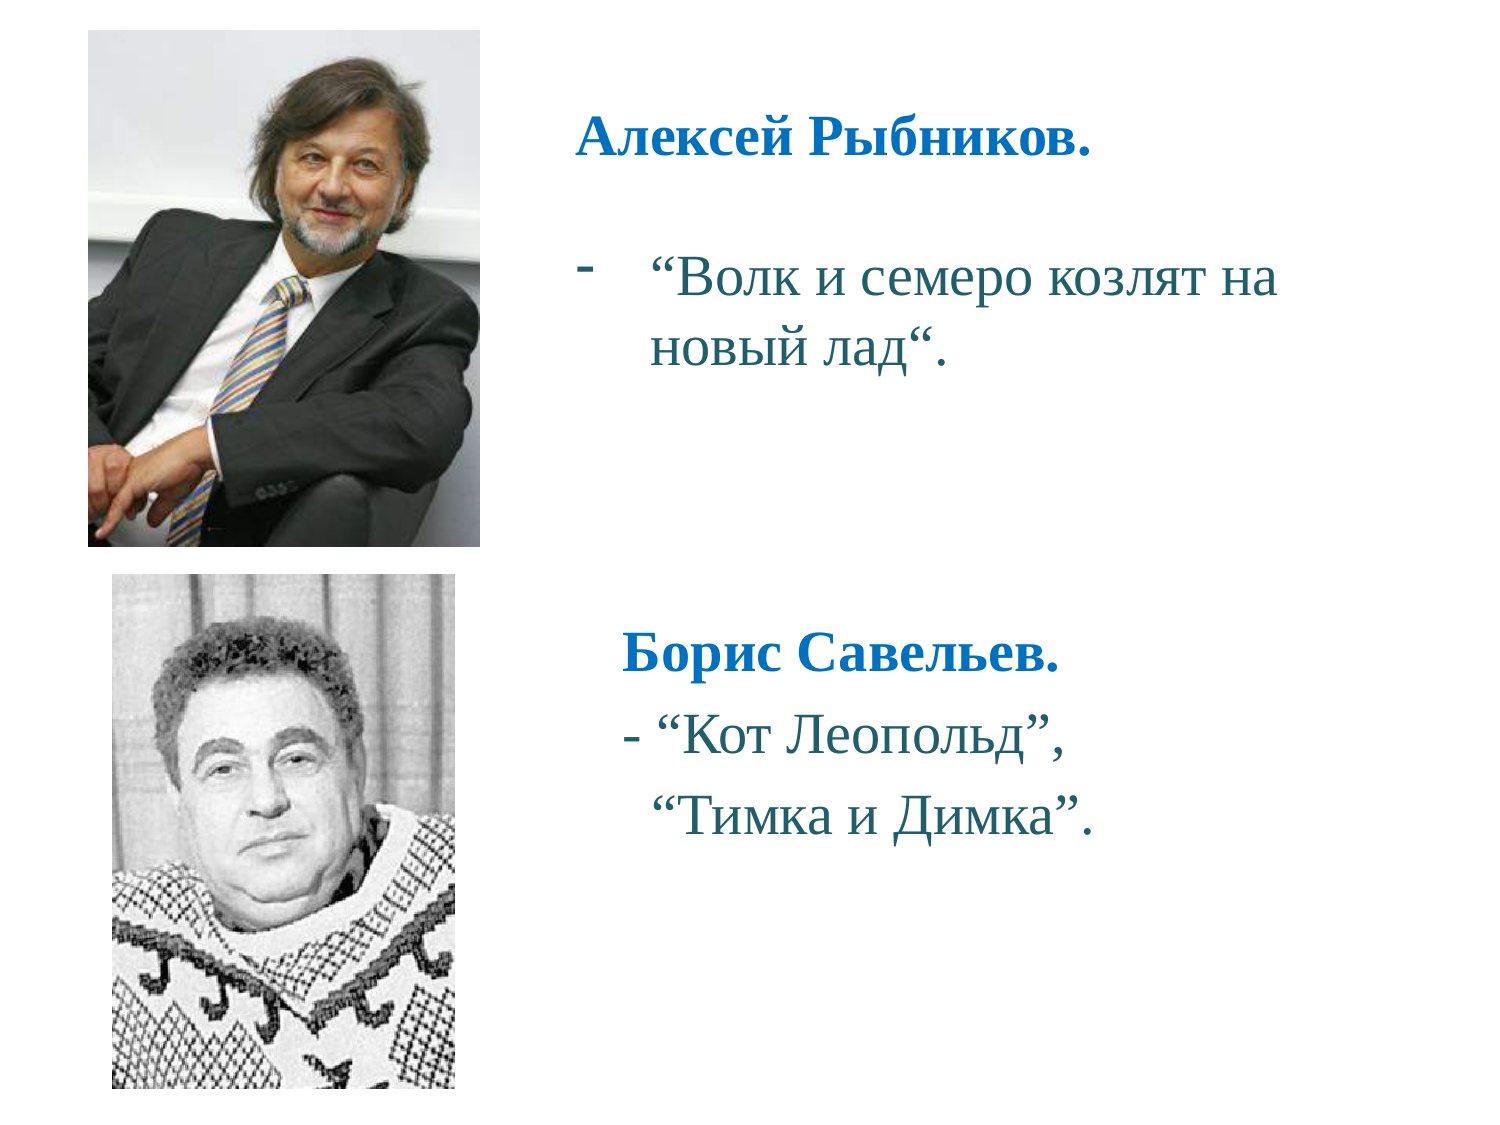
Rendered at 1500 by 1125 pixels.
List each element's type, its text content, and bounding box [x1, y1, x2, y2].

picture [111, 574, 455, 1089]
text_box Алексей Рыбников. “Волк и семеро козлят на новый лад“. [560, 90, 1436, 525]
text_box Борис Савельев. - “Кот Леопольд”, “Тимка и Димка”. [608, 605, 1439, 1038]
picture [88, 30, 480, 547]
